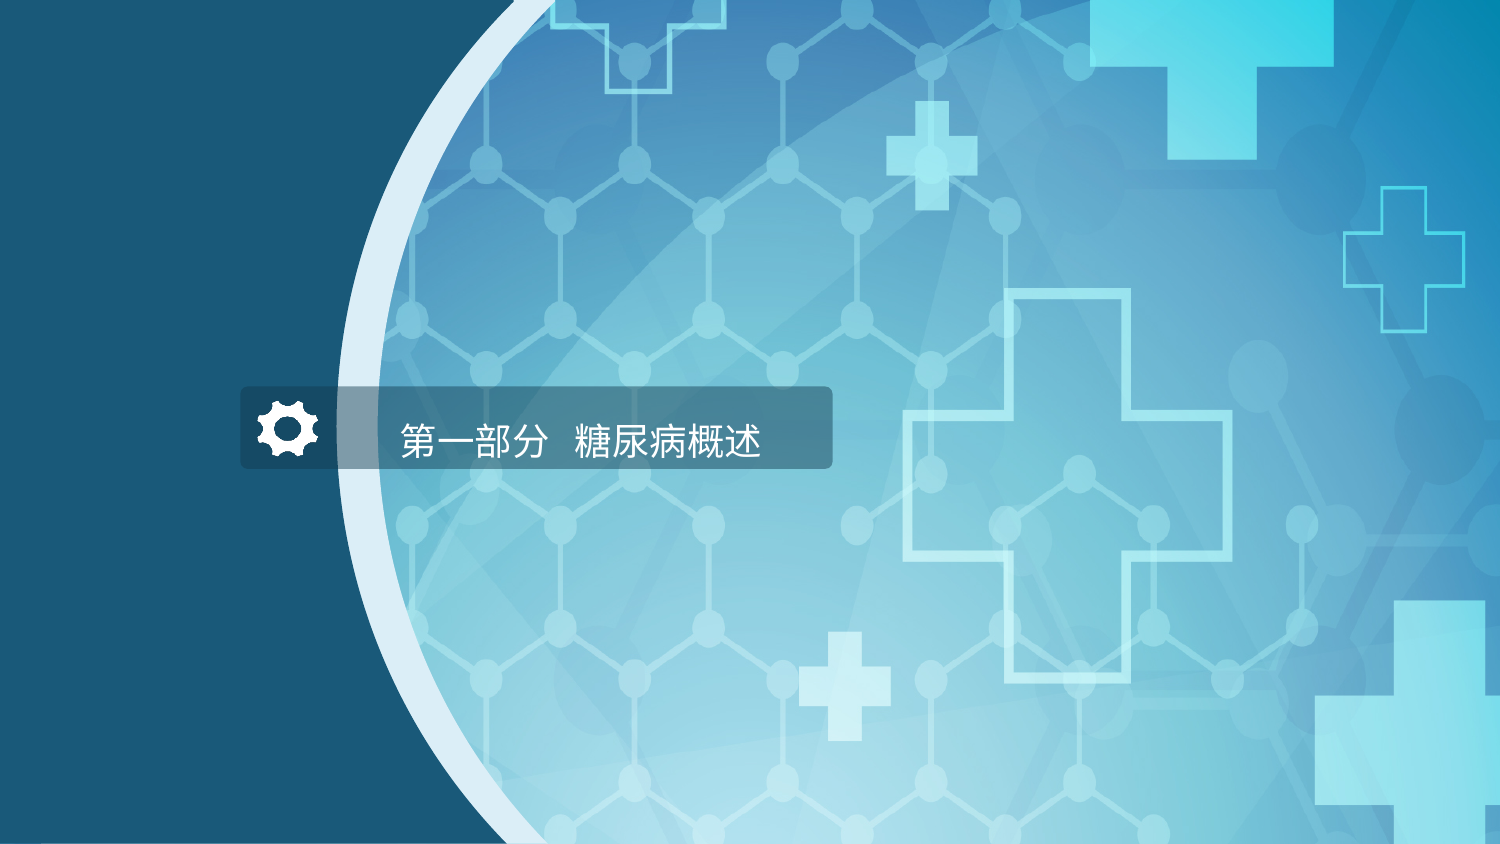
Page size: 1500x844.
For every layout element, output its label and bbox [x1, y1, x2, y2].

text_box [240, 386, 833, 522]
picture [556, 0, 1500, 844]
text_box [0, 0, 556, 844]
